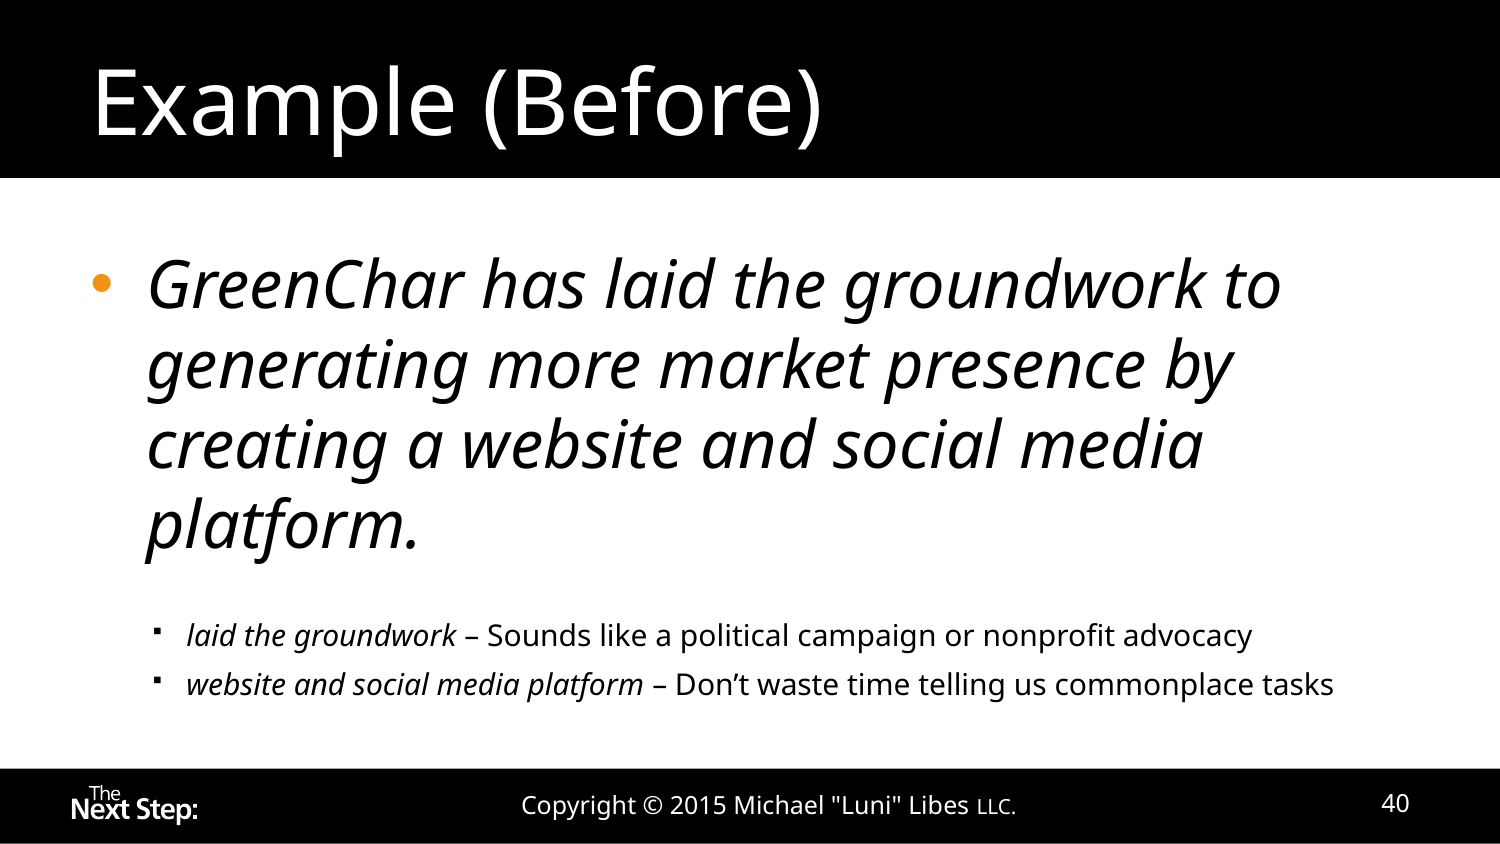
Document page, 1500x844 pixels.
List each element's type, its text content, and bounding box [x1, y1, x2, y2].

footer Copyright © 2015 Michael "Luni" Libes LLC. [487, 782, 1050, 827]
picture [62, 781, 204, 832]
slide_number 40 [1074, 782, 1425, 827]
list GreenChar has laid the groundwork to generating more market presence by creating a website and social media platform. [75, 234, 1425, 754]
text_box laid the groundwork – Sounds like a political campaign or nonprofit advocacy website and social media platform – Don’t waste time telling us commonplace tasks [137, 609, 1425, 735]
title Example (Before) [75, 28, 1425, 169]
